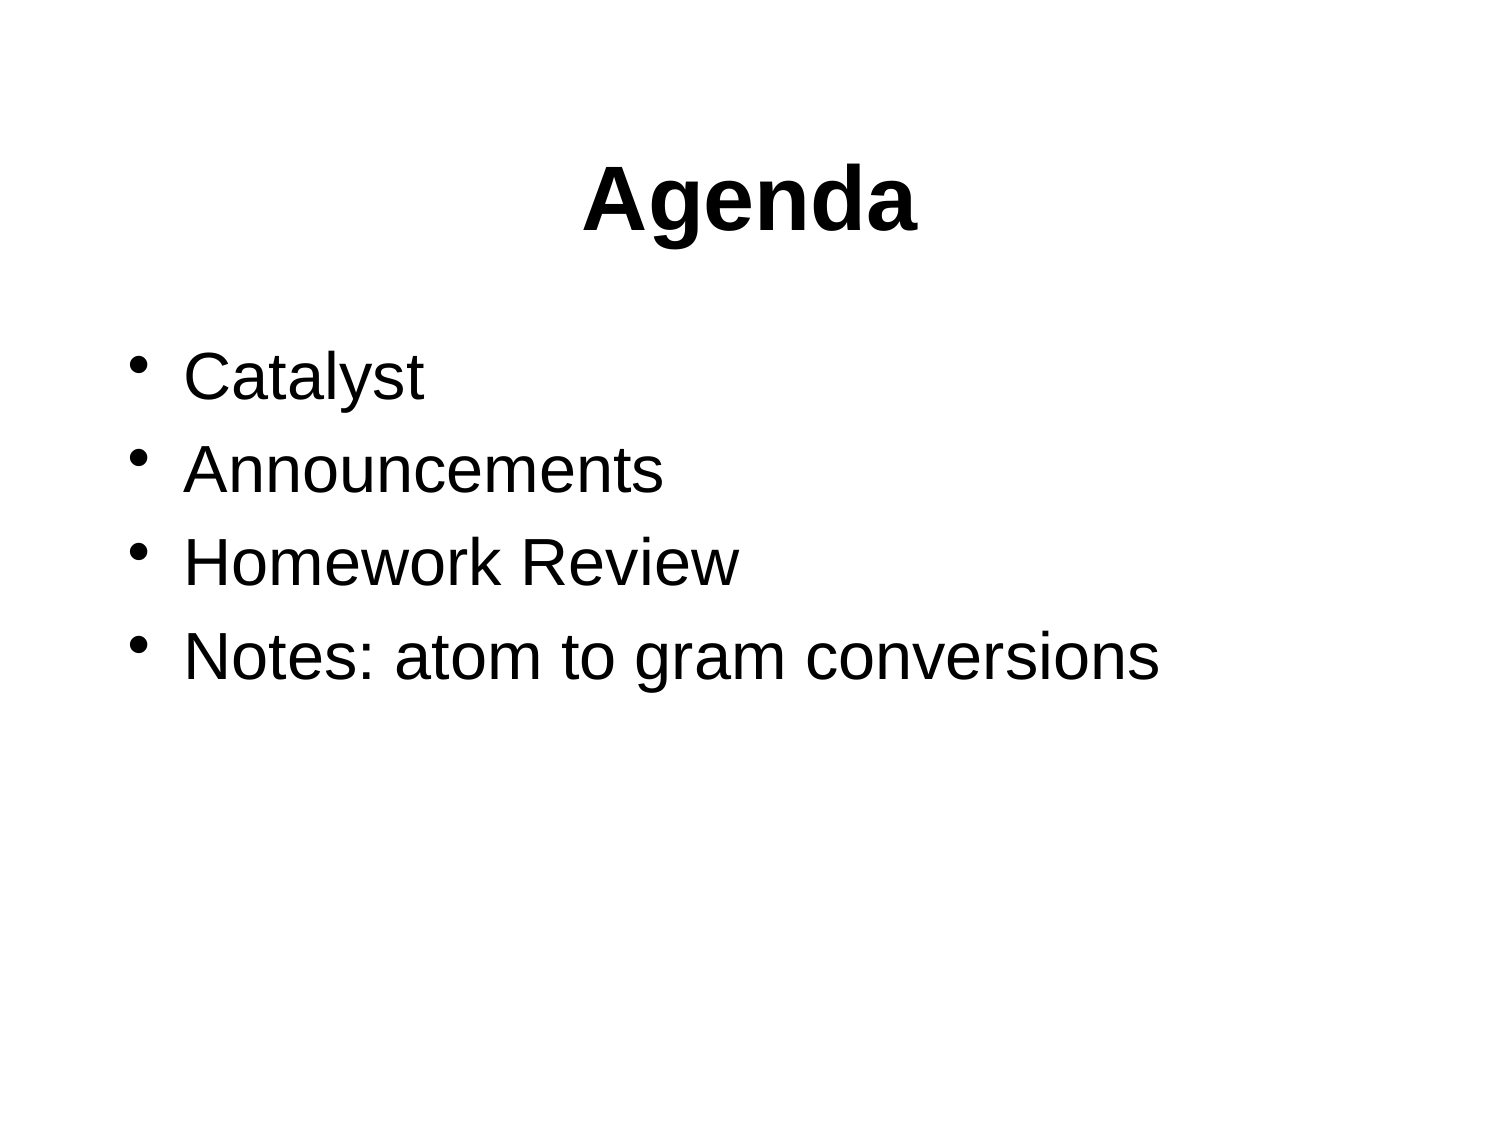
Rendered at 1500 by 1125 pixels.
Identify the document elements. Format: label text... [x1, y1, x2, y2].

title Agenda [112, 99, 1388, 288]
list Catalyst Announcements Homework Review Notes: atom to gram conversions [112, 324, 1388, 1001]
